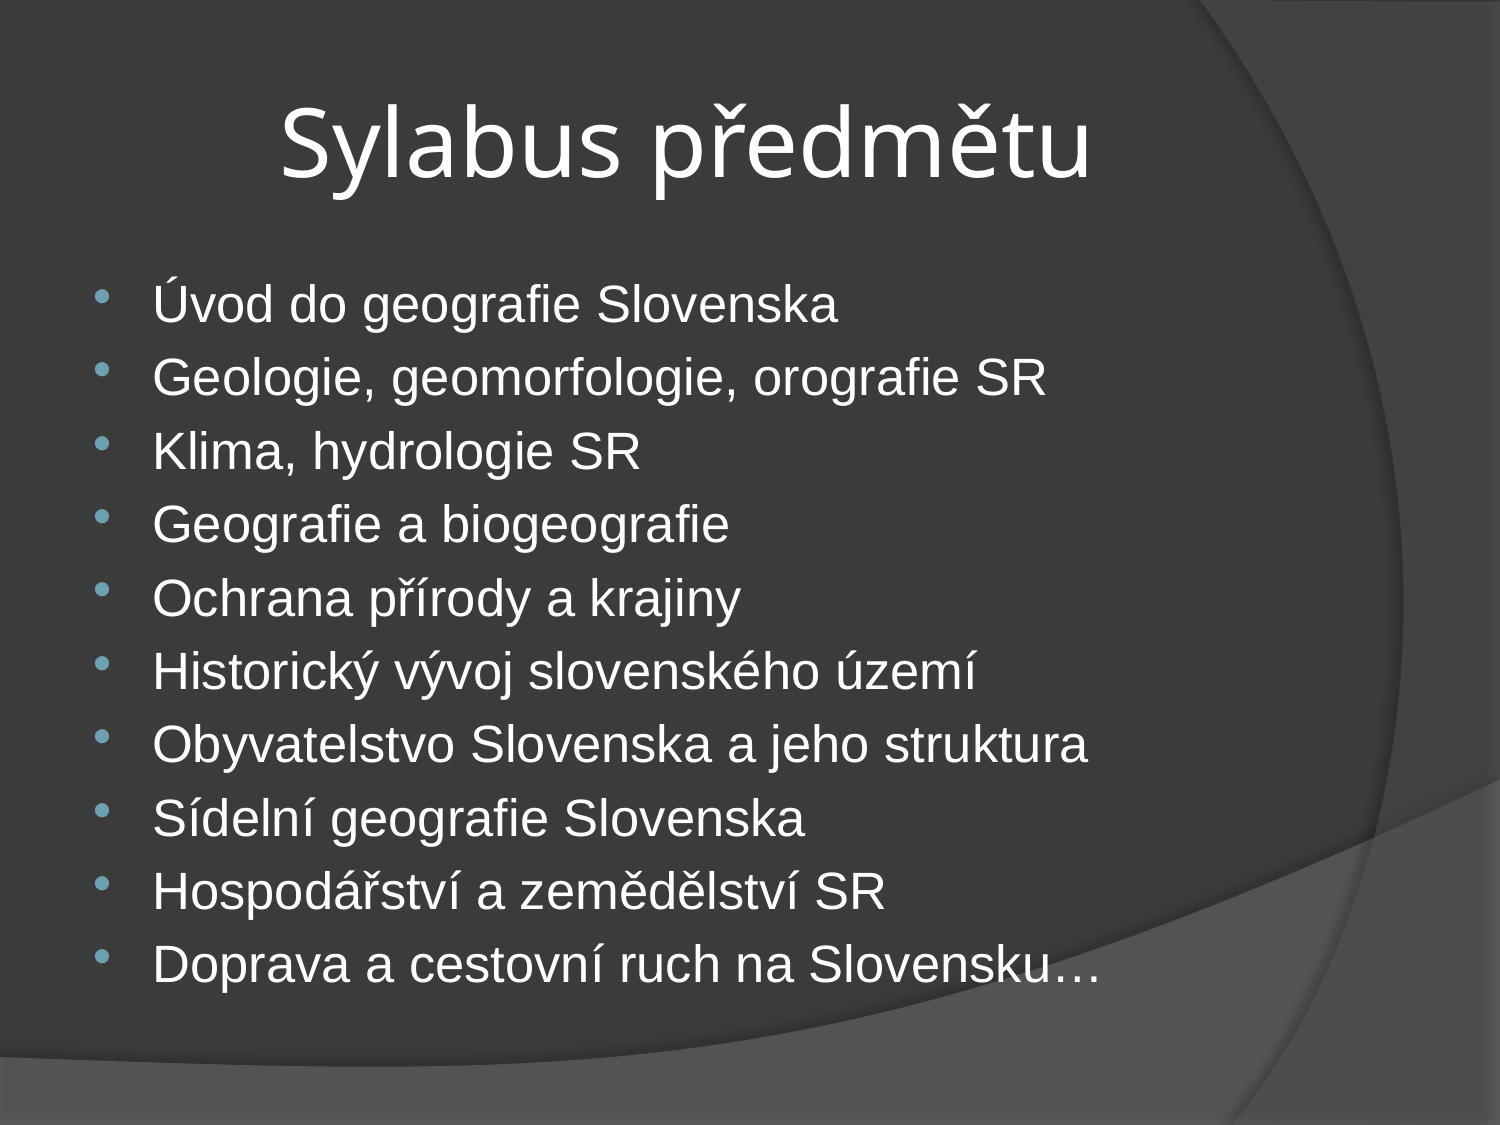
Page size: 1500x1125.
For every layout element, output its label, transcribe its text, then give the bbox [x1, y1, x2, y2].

list Úvod do geografie Slovenska Geologie, geomorfologie, orografie SR Klima, hydrologie SR Geografie a biogeografie Ochrana přírody a krajiny Historický vývoj slovenského území Obyvatelstvo Slovenska a jeho struktura Sídelní geografie Slovenska Hospodářství a zemědělství SR Doprava a cestovní ruch na Slovensku… [75, 262, 1300, 1005]
title Sylabus předmětu [75, 45, 1300, 233]
